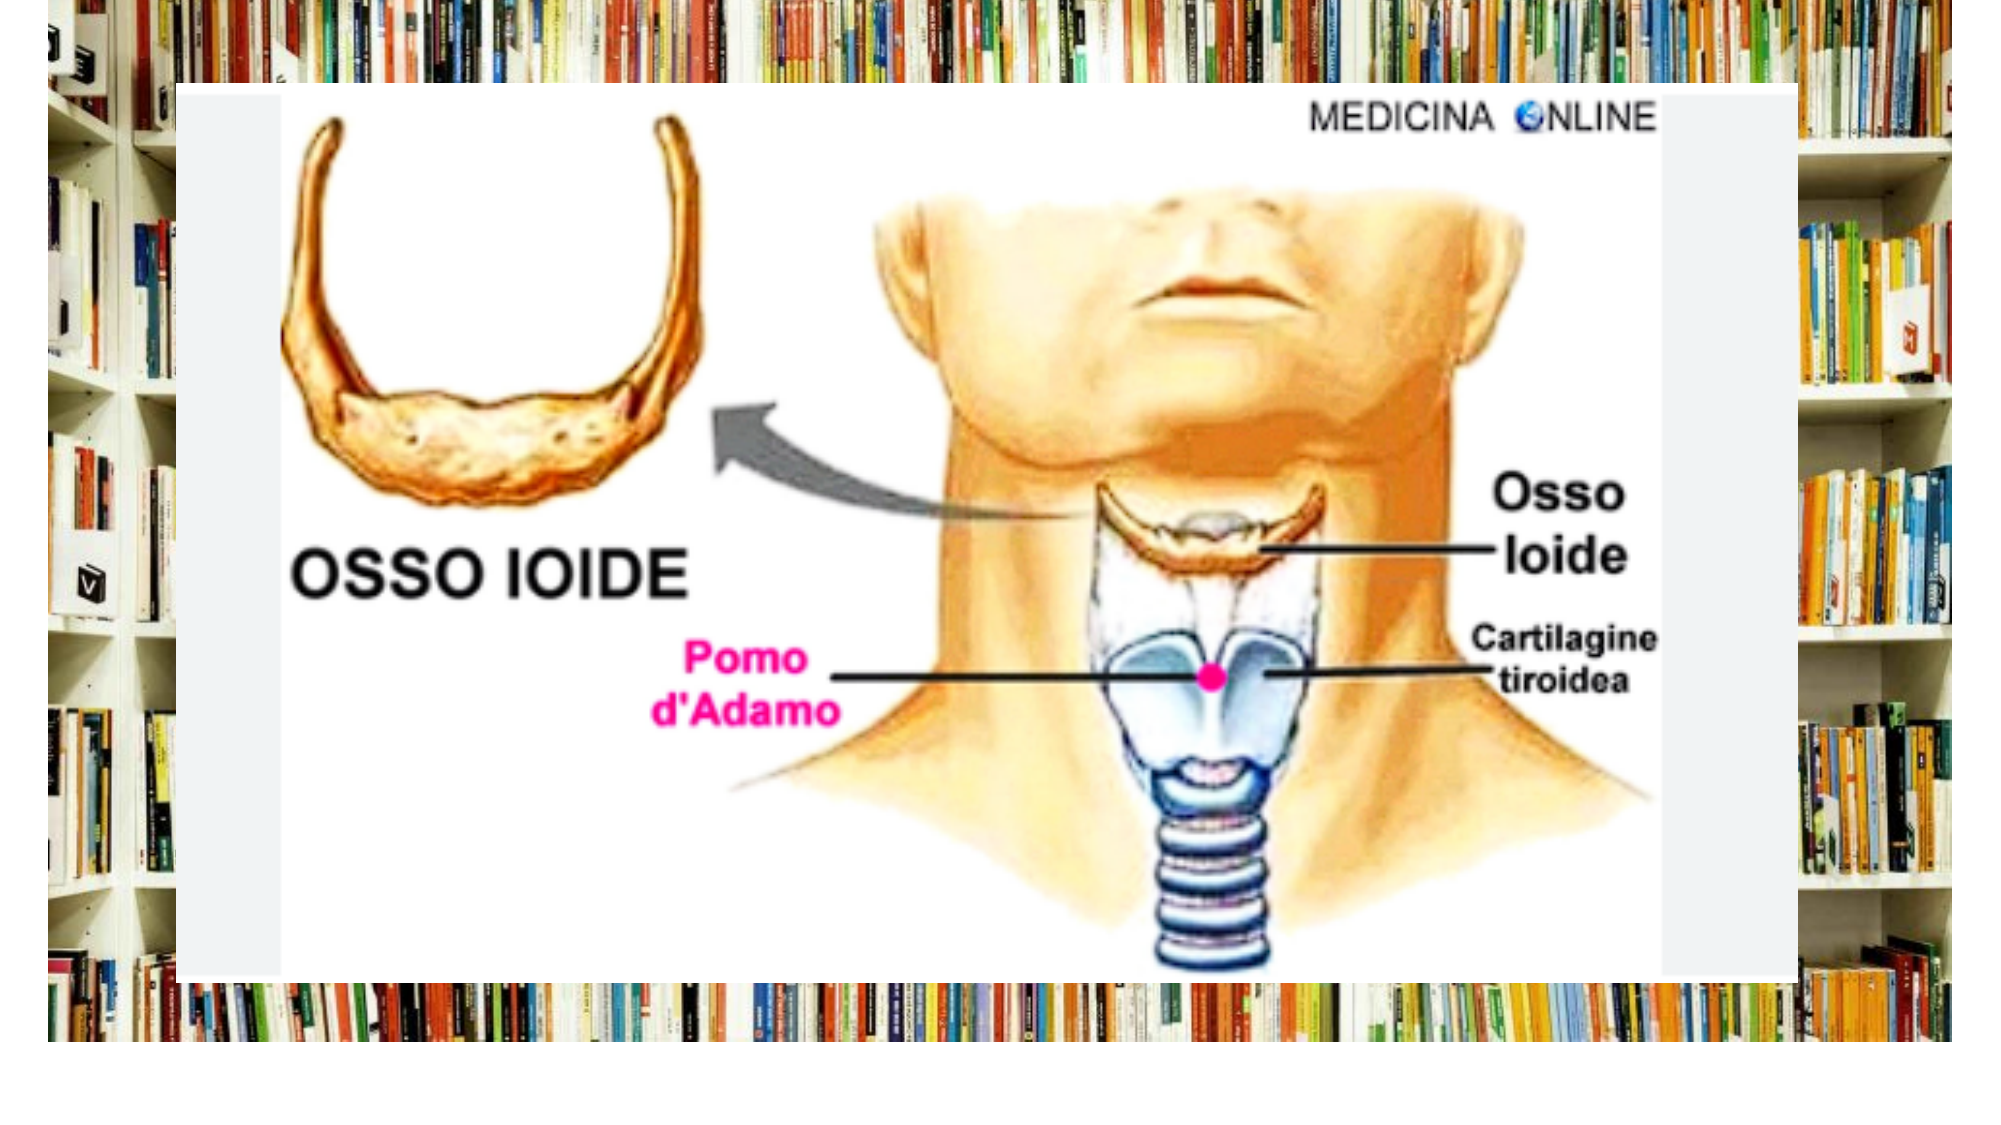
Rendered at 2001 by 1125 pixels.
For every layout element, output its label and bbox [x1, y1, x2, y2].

picture [48, 0, 1952, 1042]
